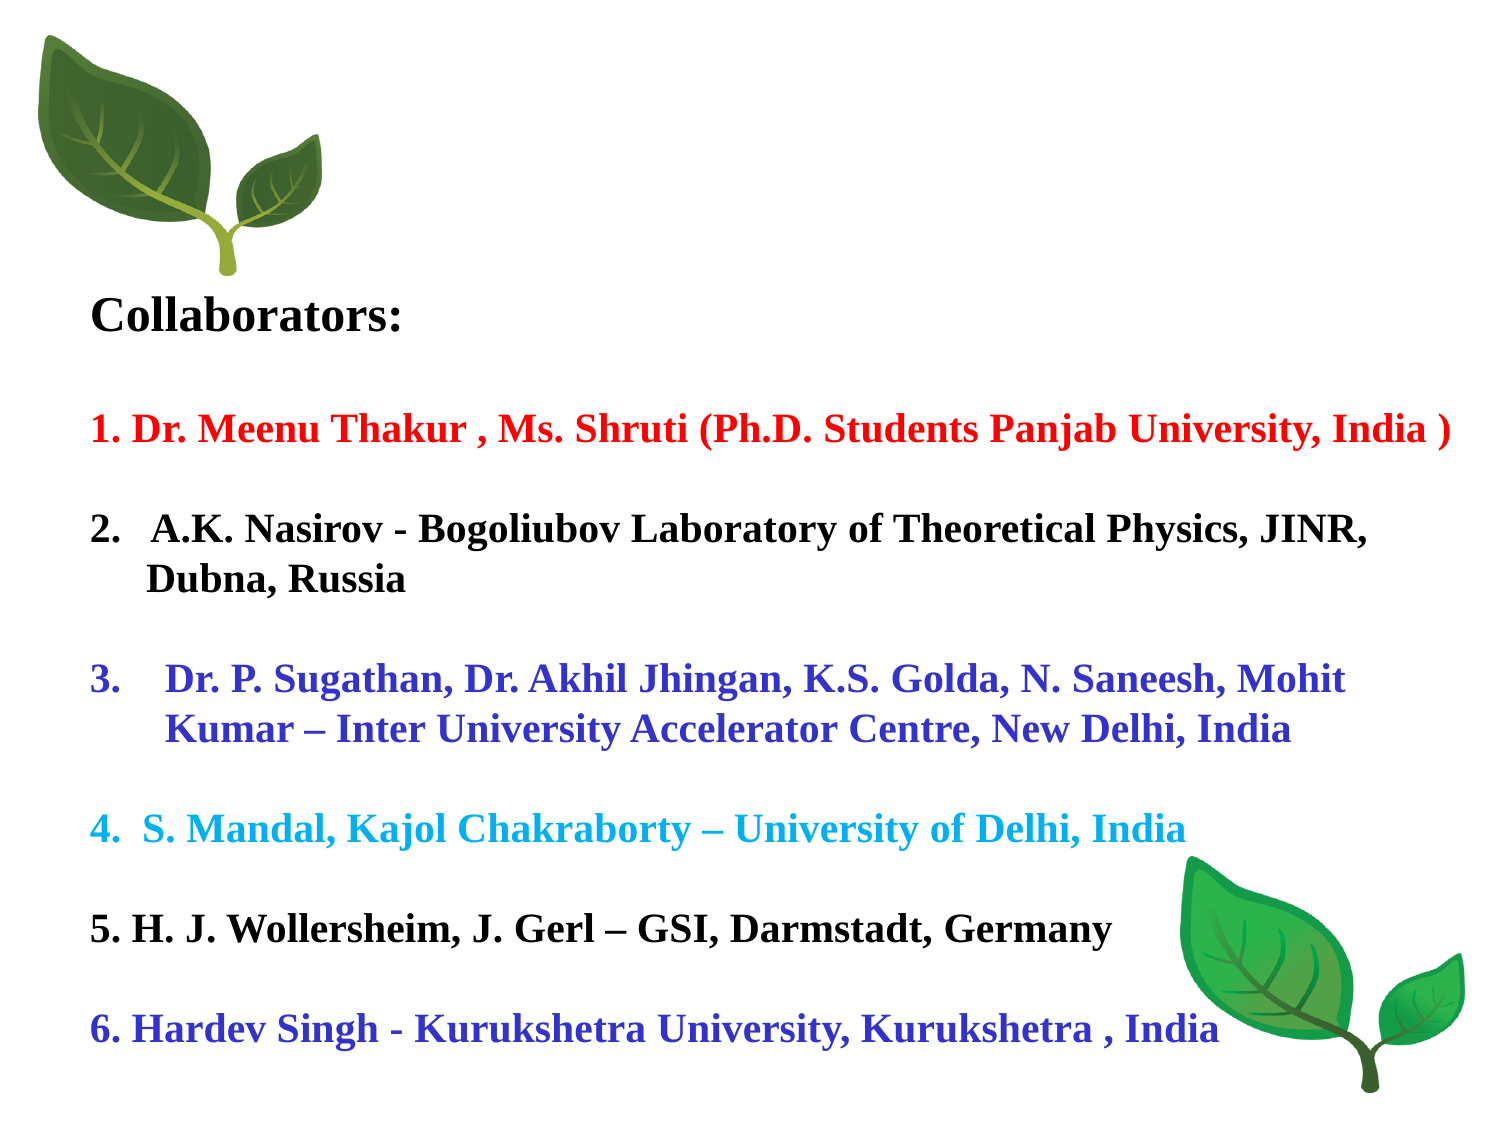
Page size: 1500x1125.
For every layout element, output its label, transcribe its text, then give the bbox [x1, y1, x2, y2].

picture [37, 35, 322, 276]
picture [1180, 855, 1465, 1093]
text_box Collaborators: 1. Dr. Meenu Thakur , Ms. Shruti (Ph.D. Students Panjab University, India ) 2. A.K. Nasirov - Bogoliubov Laboratory of Theoretical Physics, JINR, Dubna, Russia Dr. P. Sugathan, Dr. Akhil Jhingan, K.S. Golda, N. Saneesh, Mohit Kumar – Inter University Accelerator Centre, New Delhi, India 4. S. Mandal, Kajol Chakraborty – University of Delhi, India 5. H. J. Wollersheim, J. Gerl – GSI, Darmstadt, Germany 6. Hardev Singh - Kurukshetra University, Kurukshetra , India [75, 273, 1475, 1125]
